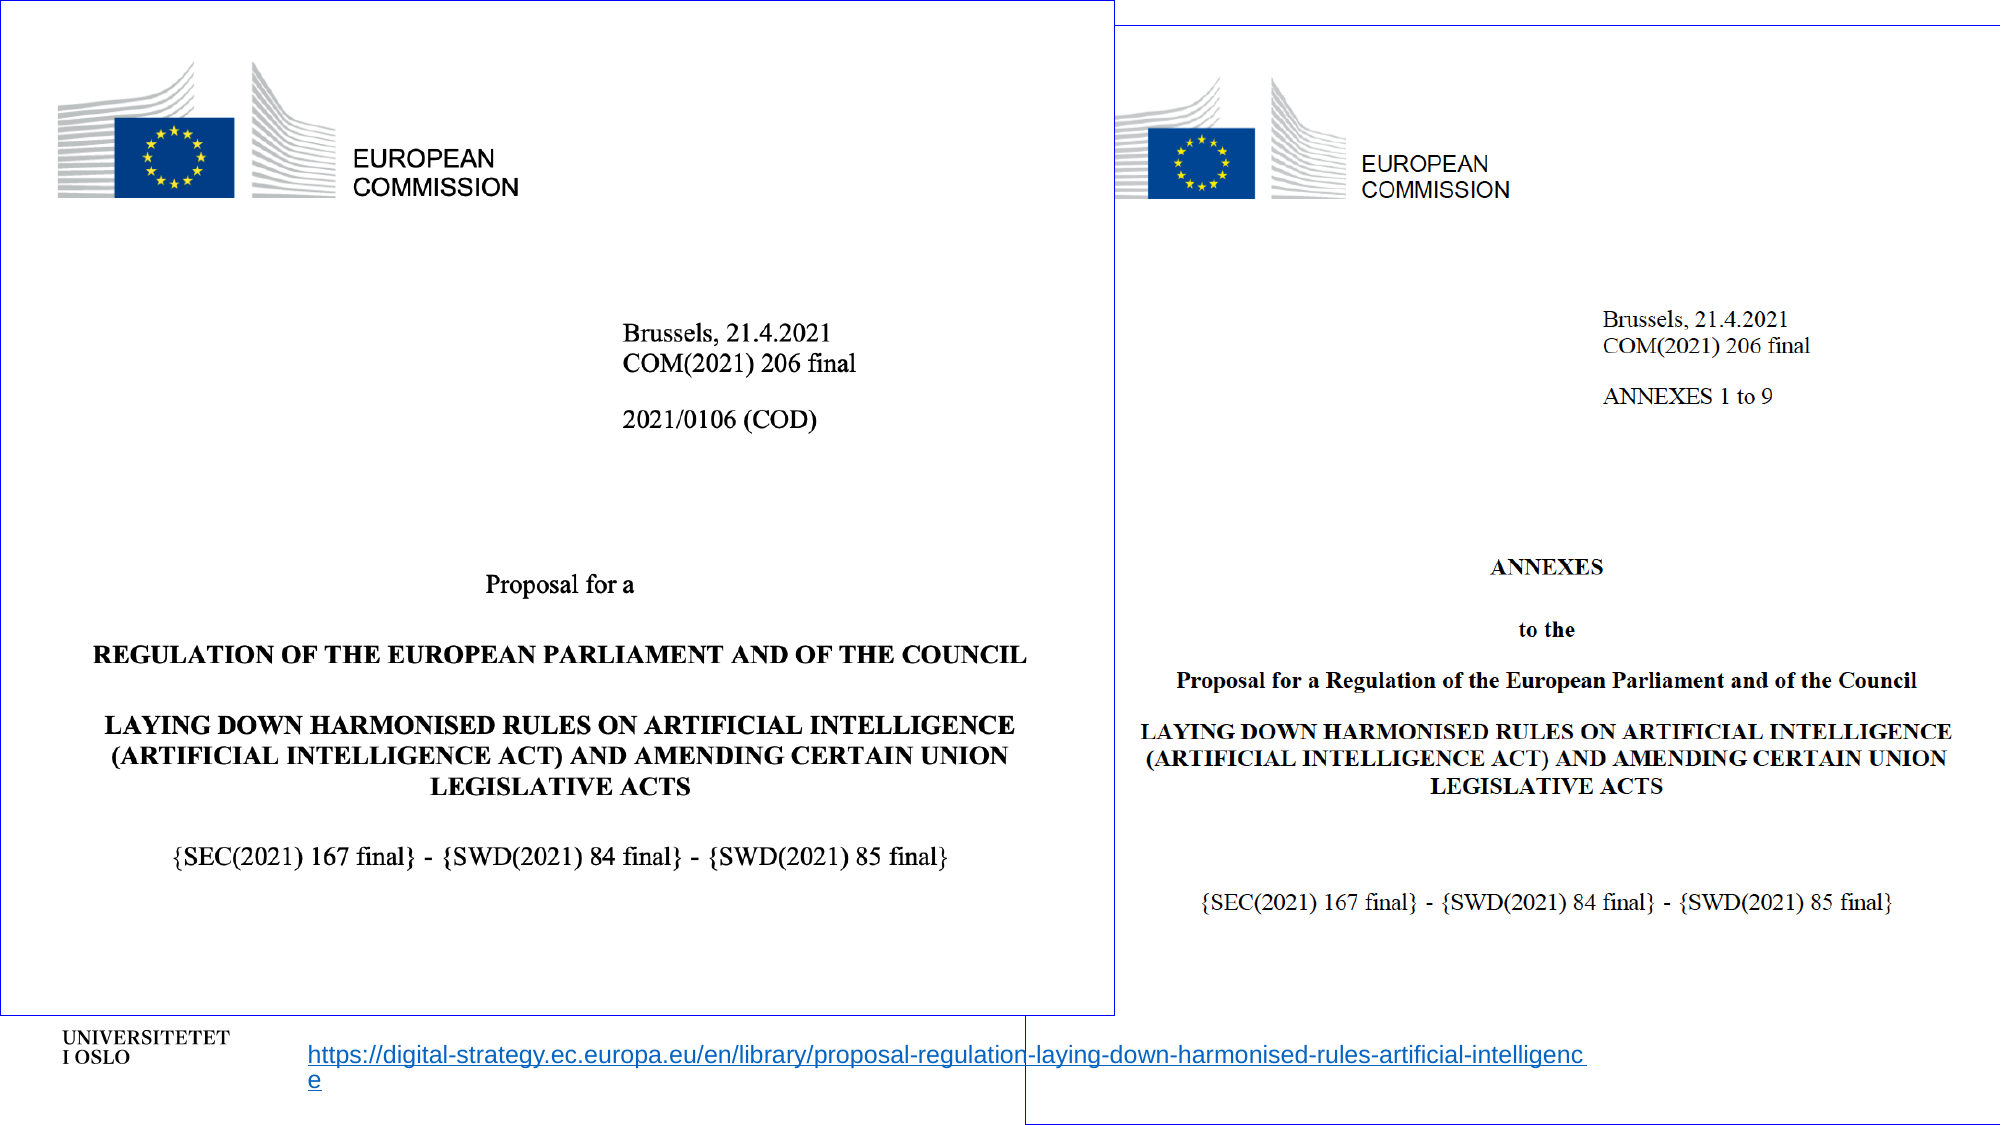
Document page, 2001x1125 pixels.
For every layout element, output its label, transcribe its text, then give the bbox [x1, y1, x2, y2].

text_box https://digital-strategy.ec.europa.eu/en/library/proposal-regulation-laying-down-harmonised-rules-artificial-intelligence [293, 1031, 1025, 1077]
picture [0, 0, 2000, 1125]
picture [62, 1030, 230, 1064]
